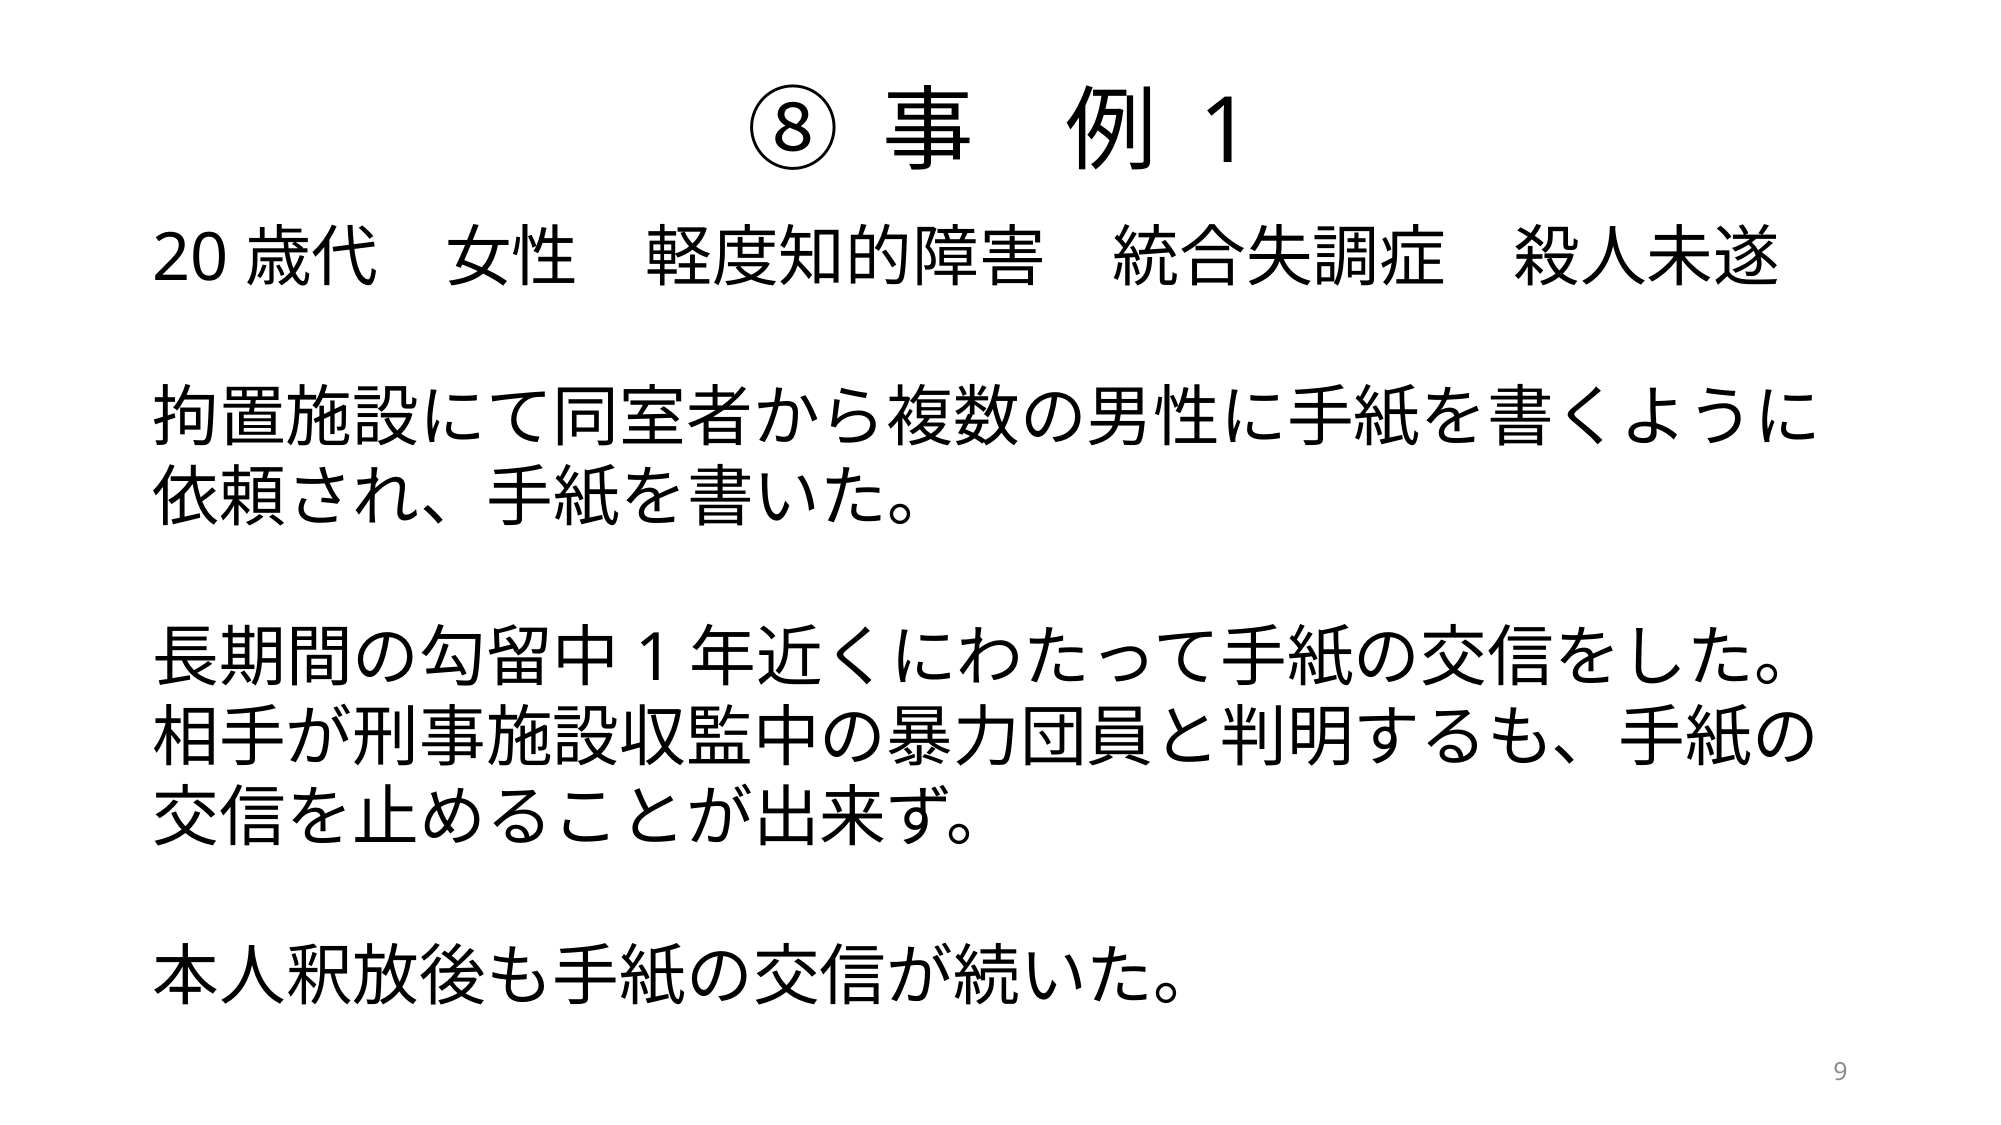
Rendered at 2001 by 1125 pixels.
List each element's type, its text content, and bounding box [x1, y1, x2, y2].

slide_number 9 [1412, 1042, 1863, 1103]
title ⑧ 事 例 1 [137, 59, 1863, 206]
list 20歳代 女性 軽度知的障害 統合失調症 殺人未遂 拘置施設にて同室者から複数の男性に手紙を書くように依頼され、手紙を書いた。 長期間の勾留中1年近くにわたって手紙の交信をした。相手が刑事施設収監中の暴力団員と判明するも、手紙の交信を止めることが出来ず。 本人釈放後も手紙の交信が続いた。 [137, 206, 1863, 1032]
